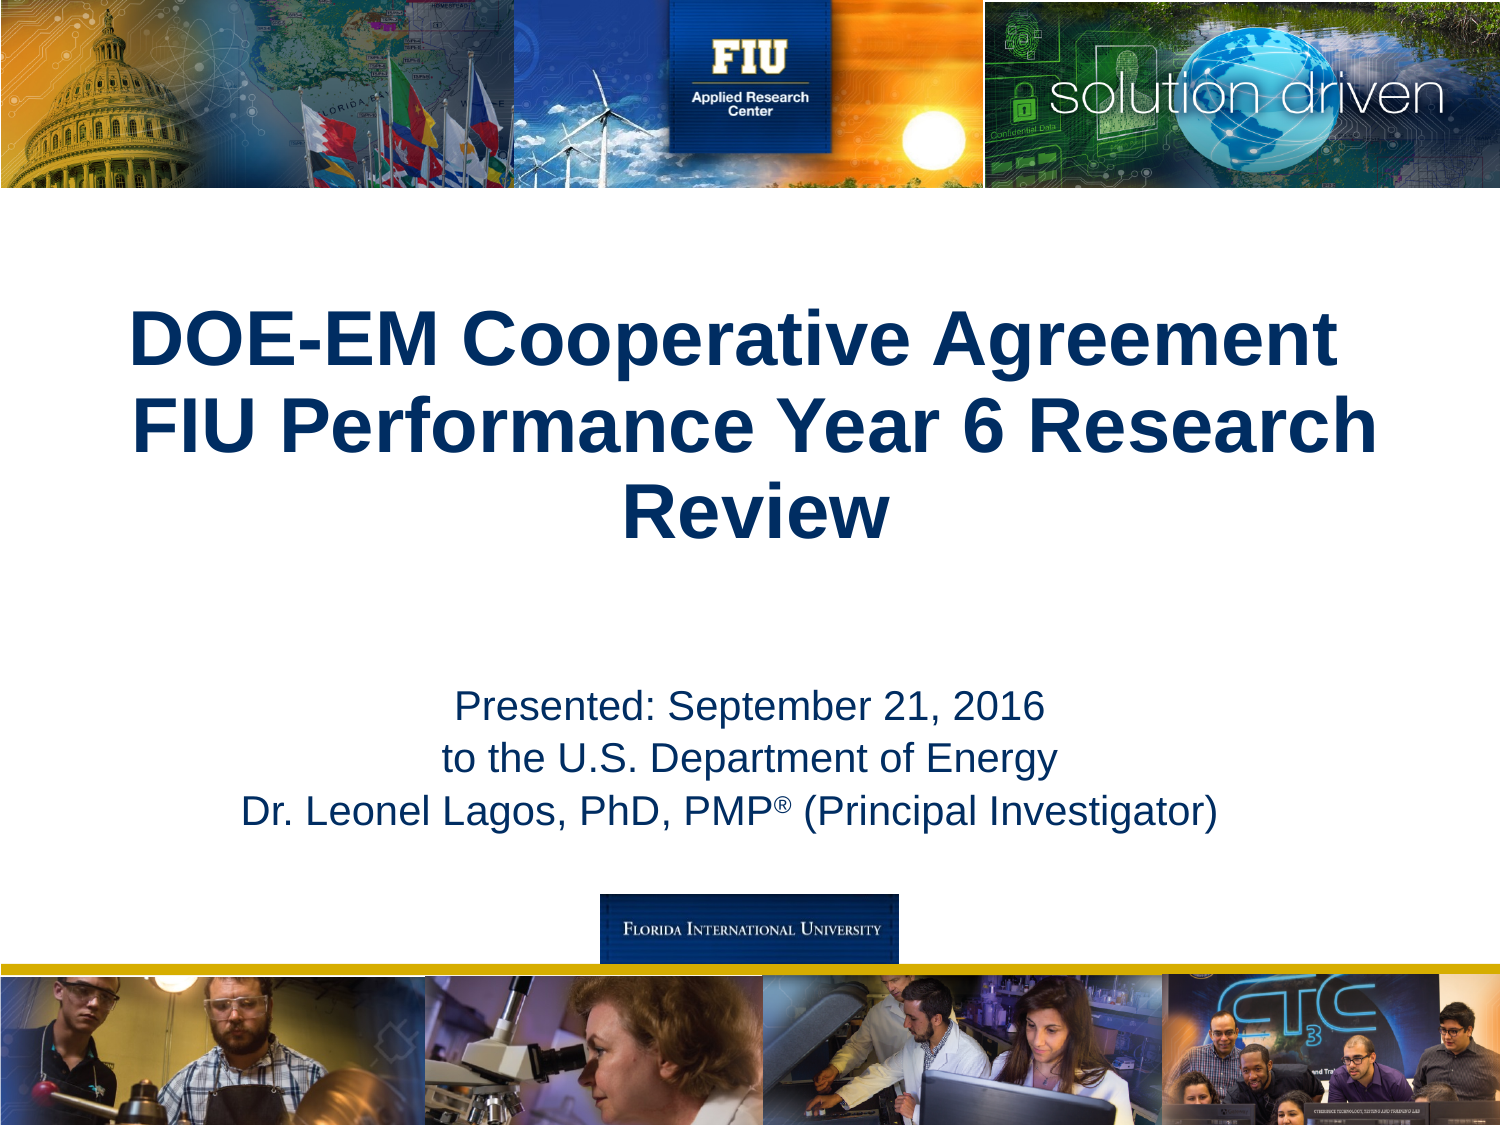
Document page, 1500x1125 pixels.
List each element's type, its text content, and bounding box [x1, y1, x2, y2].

picture [1, 0, 983, 188]
picture [600, 913, 899, 964]
picture [985, 2, 1500, 188]
subtitle Presented: September 21, 2016 to the U.S. Department of Energy Dr. Leonel Lagos, PhD, PMP® (Principal Investigator) [187, 675, 1313, 913]
title DOE-EM Cooperative Agreement FIU Performance Year 6 Research Review [75, 283, 1438, 638]
picture [0, 974, 1500, 1125]
